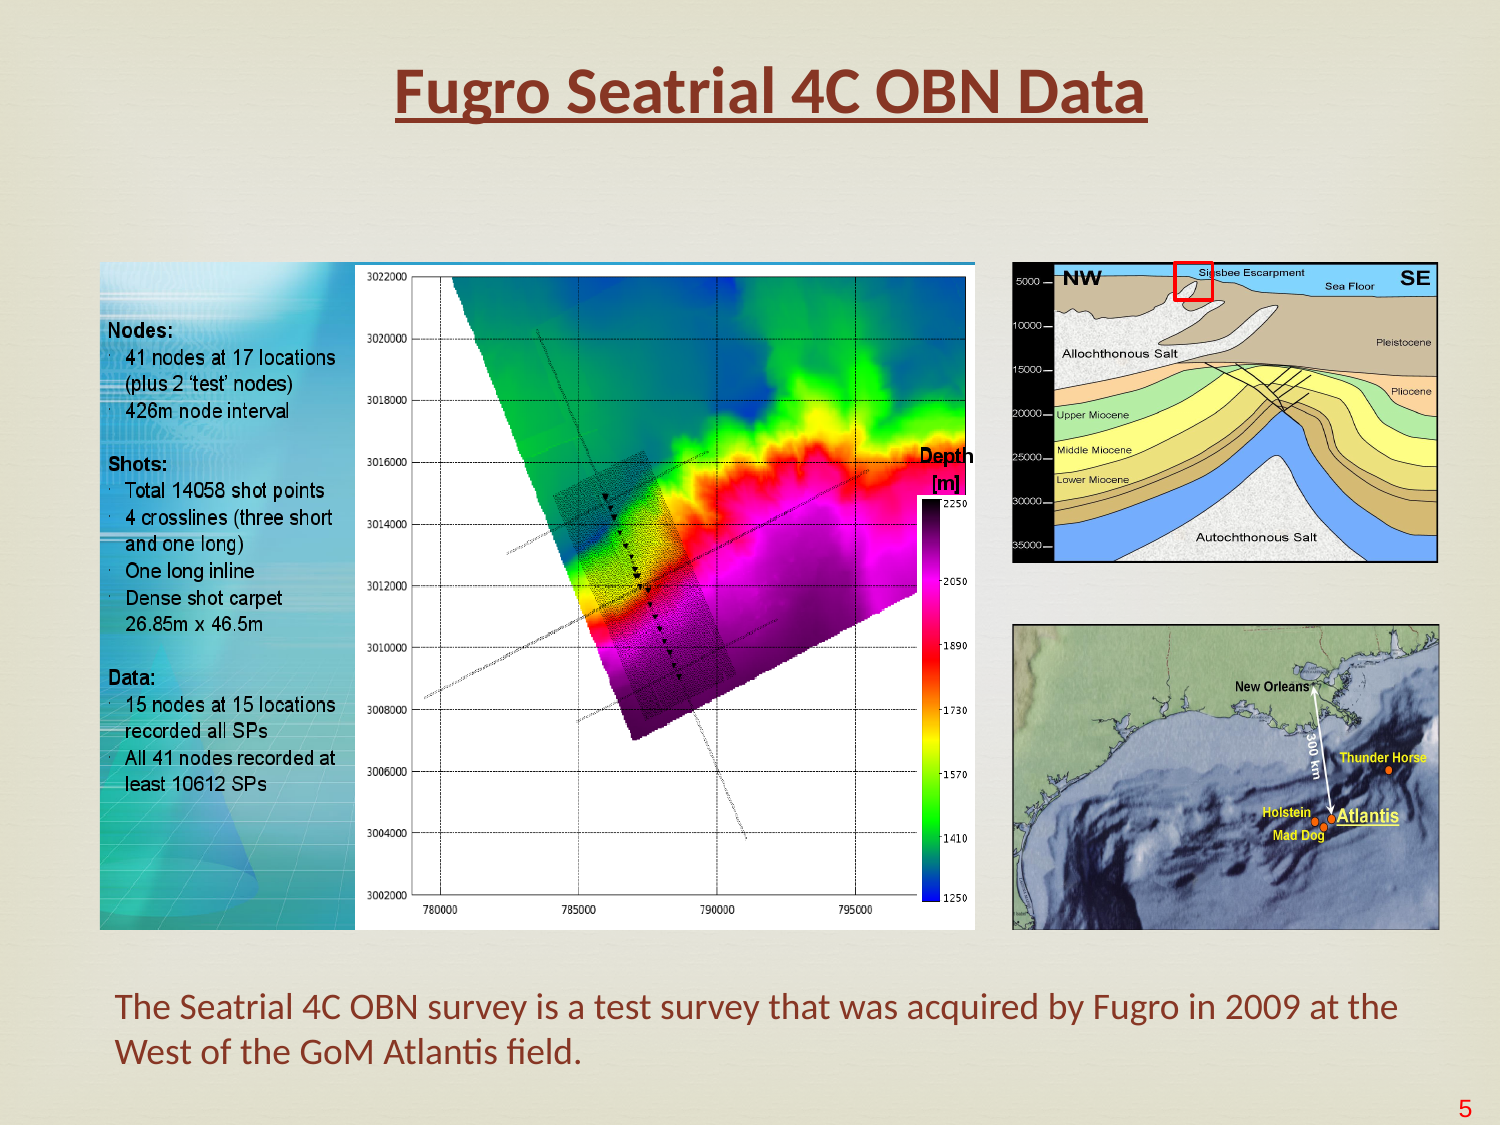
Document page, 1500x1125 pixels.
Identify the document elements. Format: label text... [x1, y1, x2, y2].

picture [99, 261, 976, 931]
picture [1011, 624, 1440, 931]
text_box The Seatrial 4C OBN survey is a test survey that was acquired by Fugro in 2009 at the West of the GoM Atlantis field. [99, 974, 1438, 1080]
picture [1011, 261, 1439, 563]
slide_number 5 [1425, 1076, 1488, 1125]
text_box Fugro Seatrial 4C OBN Data [225, 0, 1163, 175]
